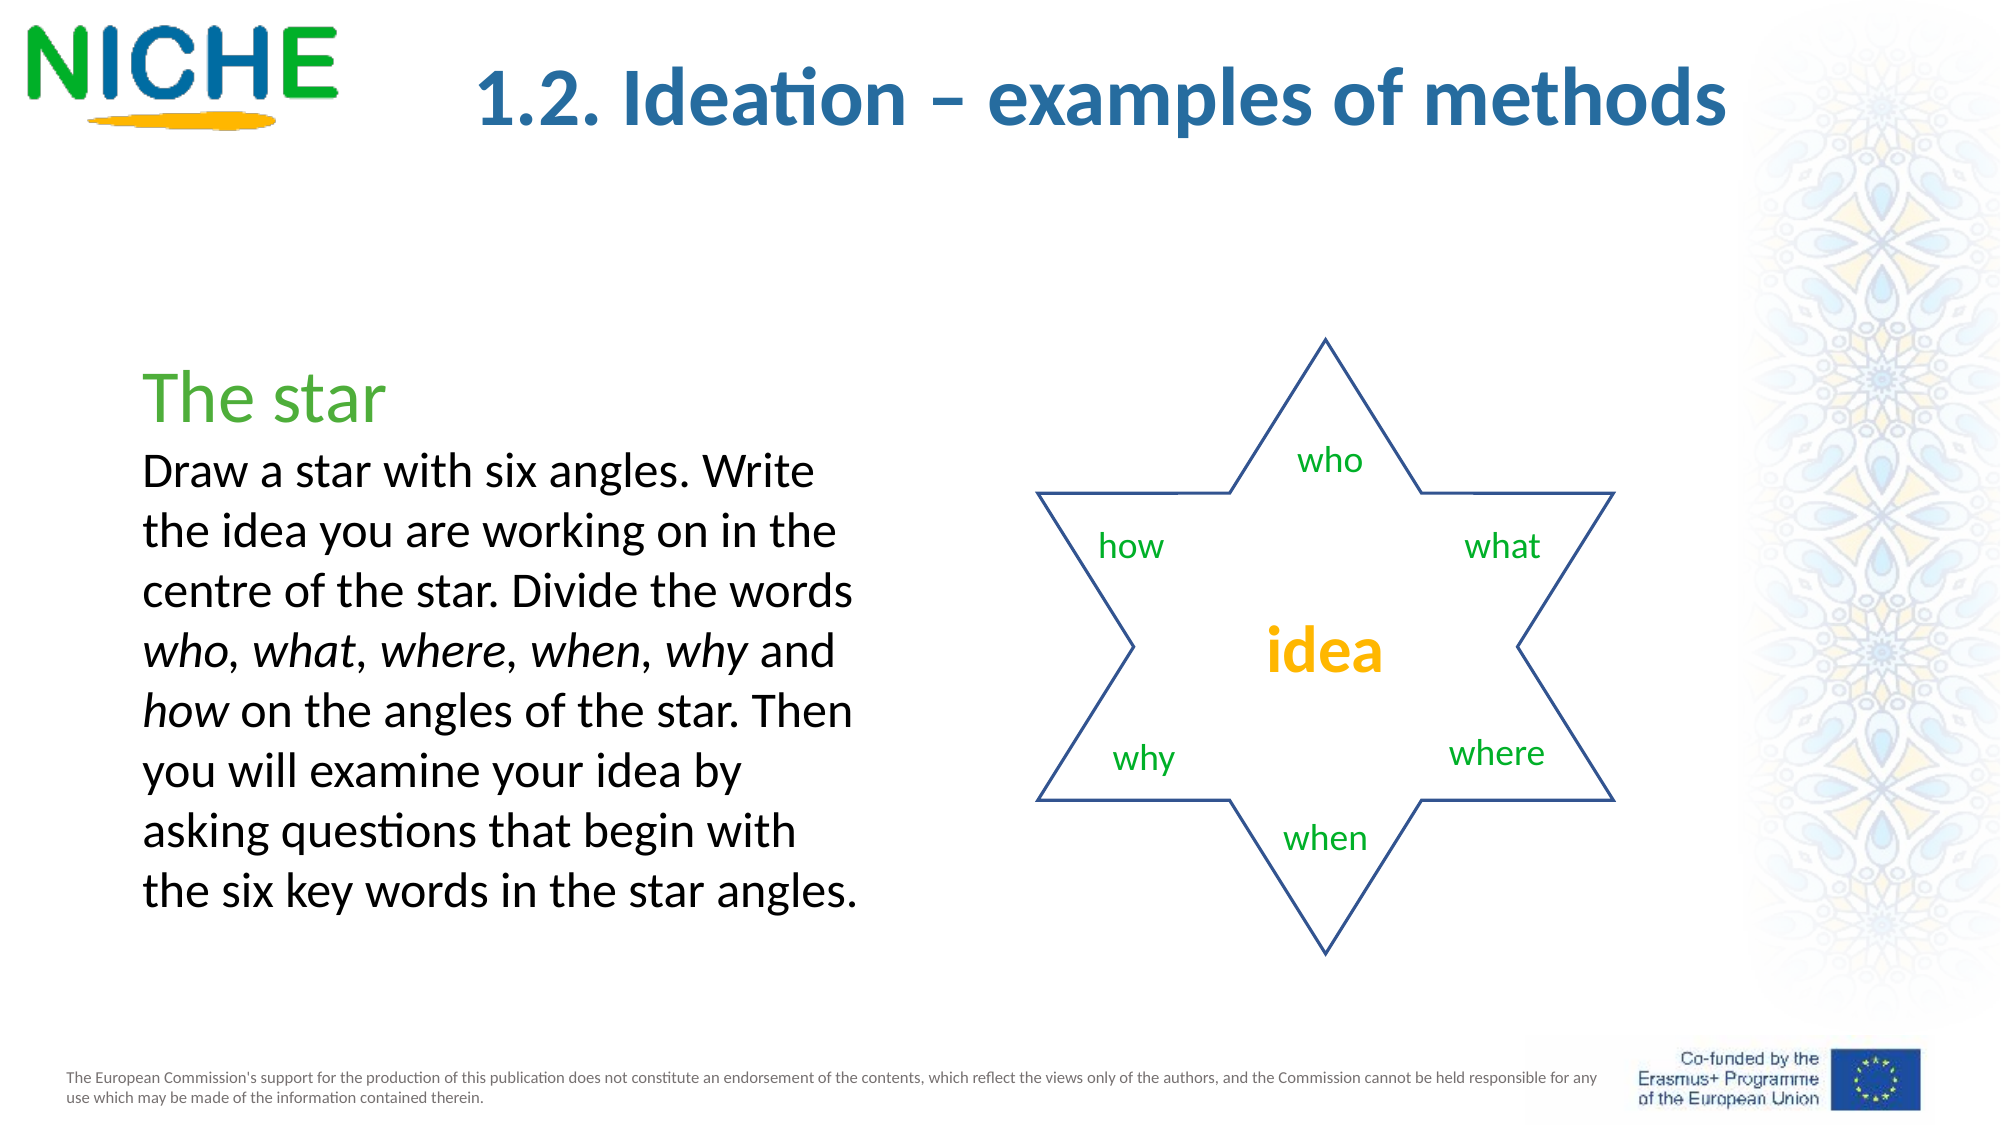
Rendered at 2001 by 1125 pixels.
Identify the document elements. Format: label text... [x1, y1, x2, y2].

text_box when [1268, 805, 1391, 866]
text_box [1035, 337, 1616, 864]
text_box 1.2. Ideation – examples of methods [459, 34, 1851, 195]
text_box where [1434, 720, 1564, 781]
text_box what [1449, 513, 1564, 574]
text_box why [1097, 725, 1212, 786]
text_box how [1083, 513, 1197, 574]
text_box who [1282, 427, 1396, 488]
text_box [1269, 866, 1382, 956]
picture [0, 0, 365, 145]
text_box The star ​ Draw a star with six angles. Write the idea you are working on in the centre of the star. Divide the words who, what, where, when, why and how on the angles of the star. Then you will examine your idea by asking questions that begin with the six key words in the star angles. [127, 340, 881, 971]
text_box idea [1245, 598, 1407, 694]
picture [1525, 1035, 1935, 1125]
